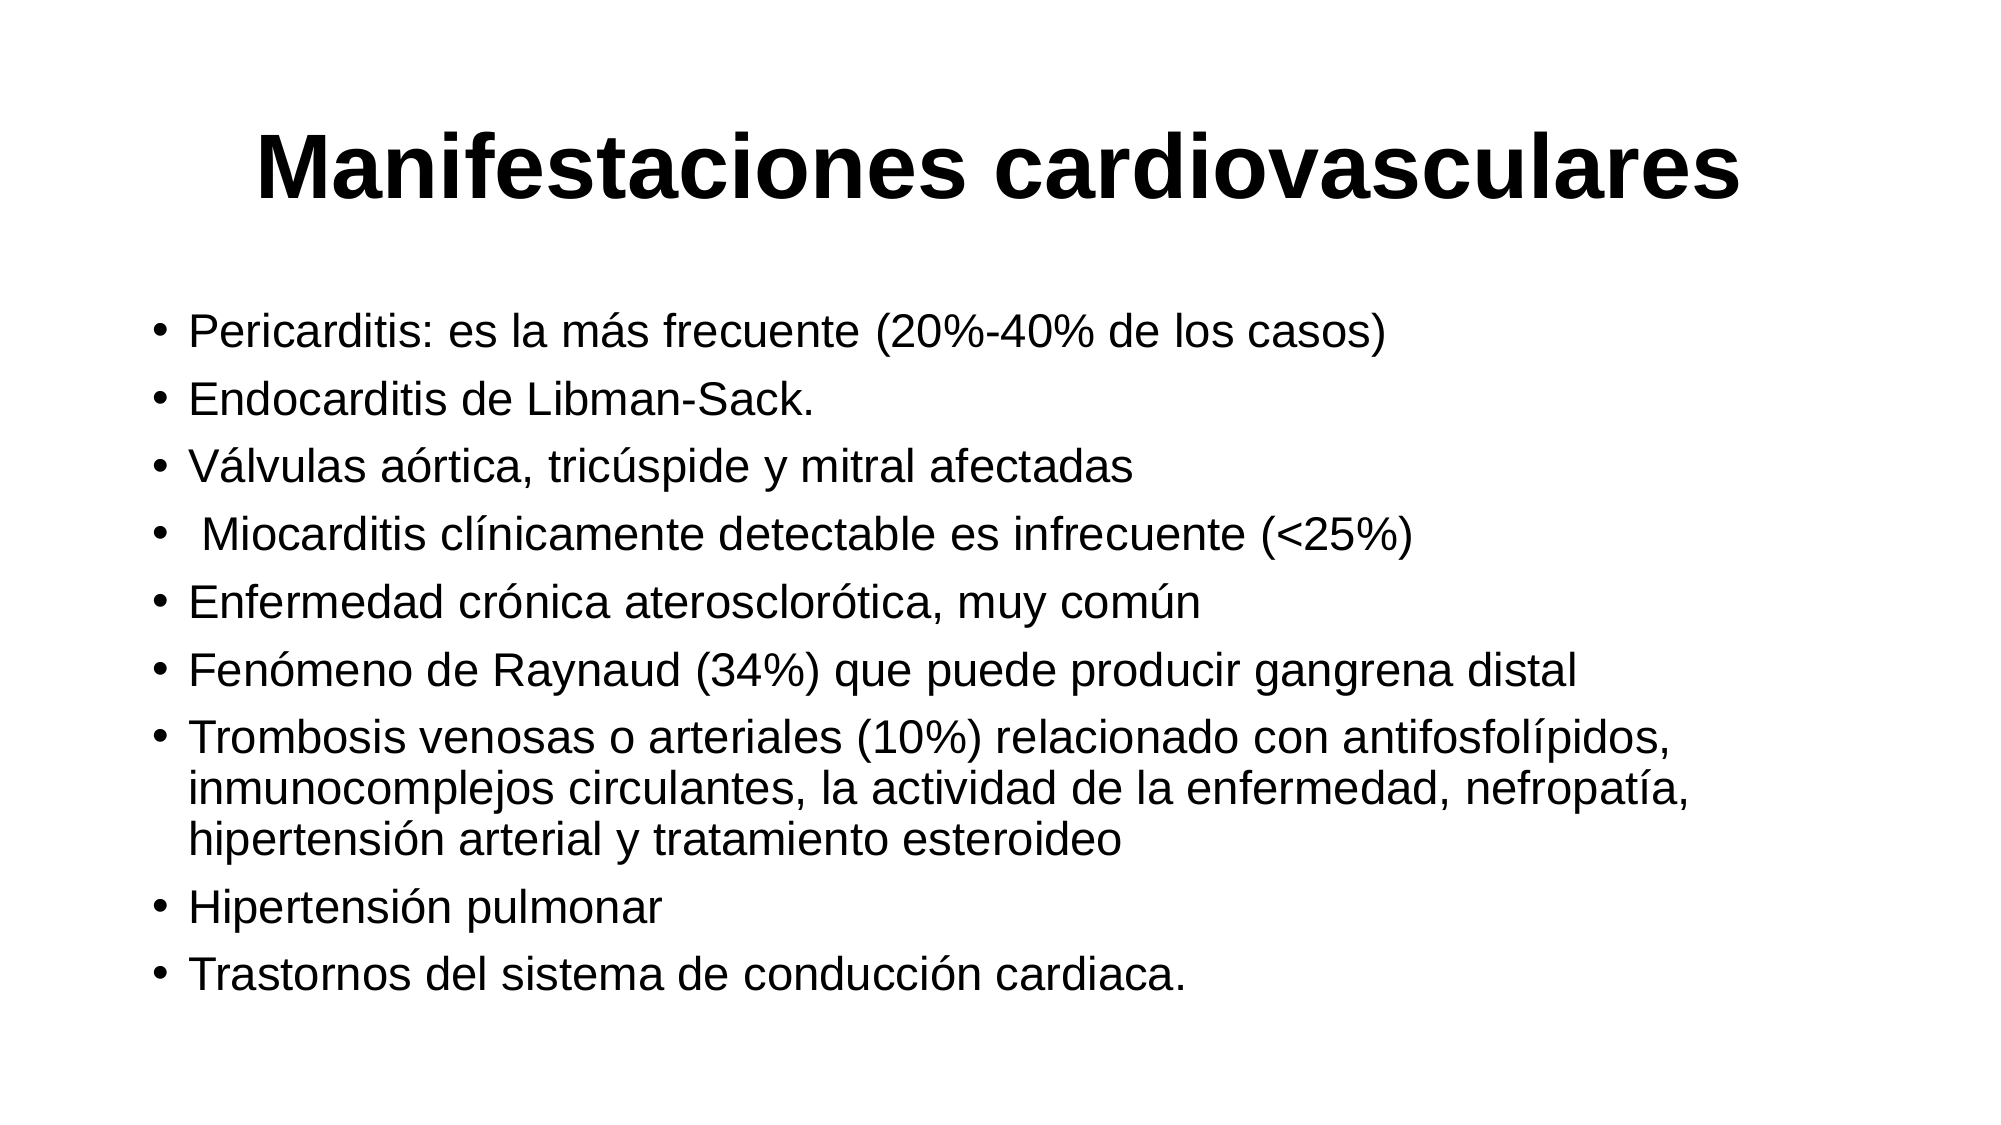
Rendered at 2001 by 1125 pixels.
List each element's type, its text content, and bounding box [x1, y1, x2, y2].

list Pericarditis: es la más frecuente (20%-40% de los casos) Endocarditis de Libman-Sack. Válvulas aórtica, tricúspide y mitral afectadas Miocarditis clínicamente detectable es infrecuente (<25%) Enfermedad crónica aterosclorótica, muy común Fenómeno de Raynaud (34%) que puede producir gangrena distal Trombosis venosas o arteriales (10%) relacionado con antifosfolípidos, inmunocomplejos circulantes, la actividad de la enfermedad, nefropatía, hipertensión arterial y tratamiento esteroideo Hipertensión pulmonar Trastornos del sistema de conducción cardiaca. [137, 299, 1863, 1014]
title Manifestaciones cardiovasculares [137, 59, 1863, 278]
